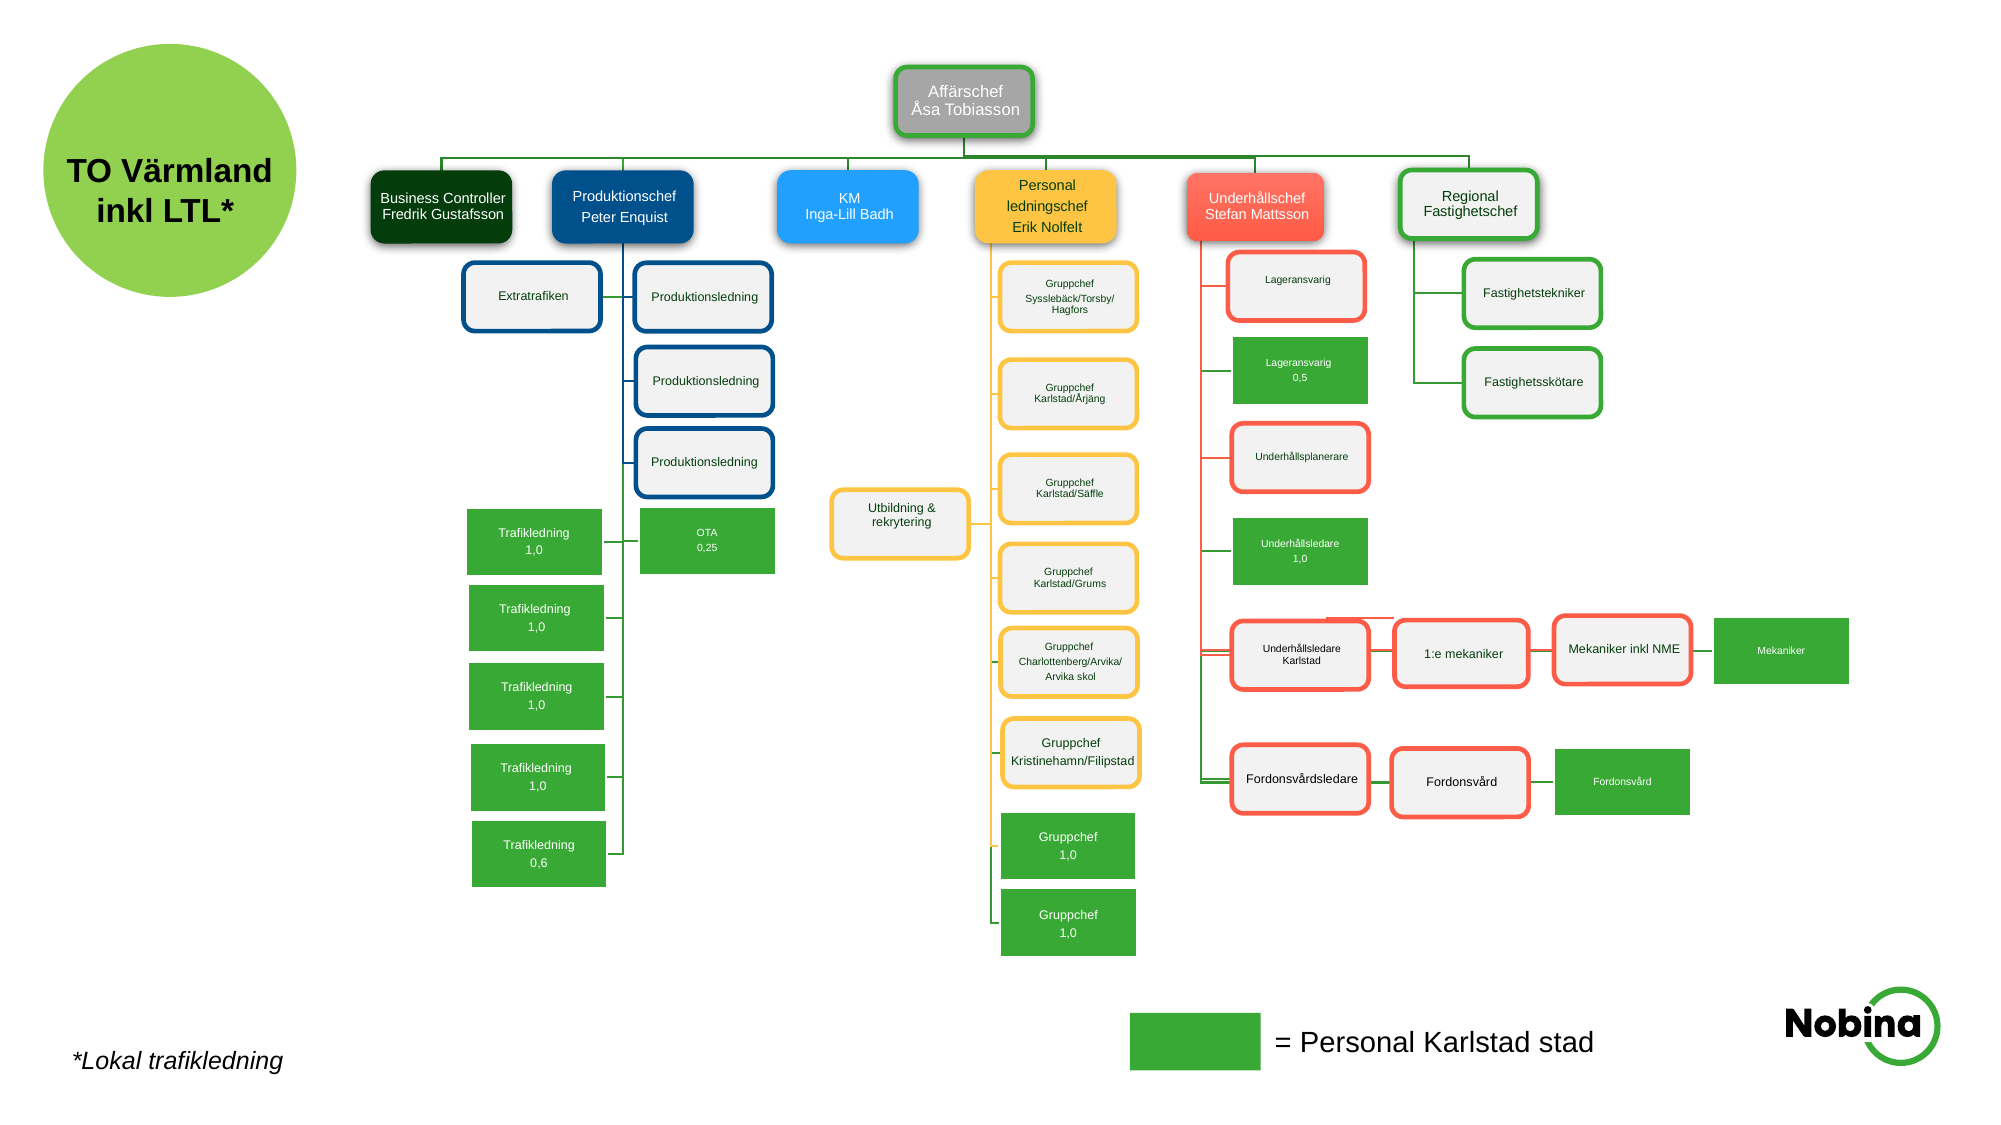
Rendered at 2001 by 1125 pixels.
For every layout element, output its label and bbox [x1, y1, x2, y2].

text_box [98, 43, 242, 66]
text_box [1394, 620, 1529, 695]
text_box [0, 66, 1957, 1125]
